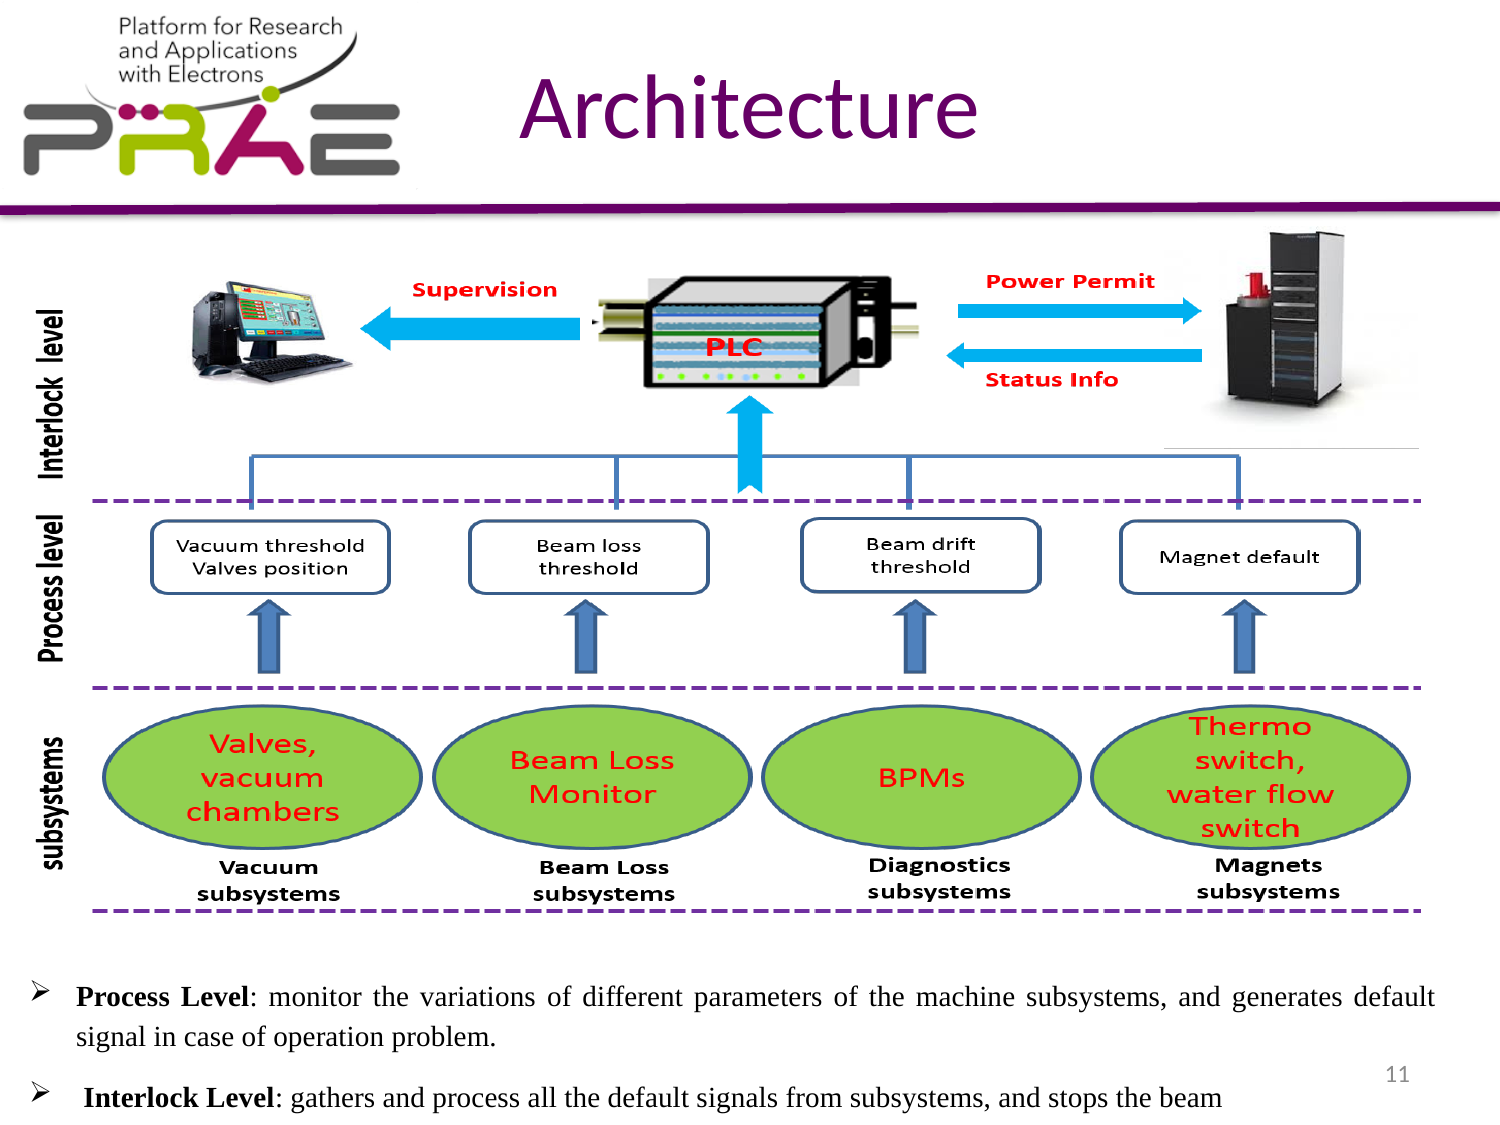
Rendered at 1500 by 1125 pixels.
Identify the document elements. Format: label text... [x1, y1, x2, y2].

text_box Process Level: monitor the variations of different parameters of the machine subsystems, and generates default signal in case of operation problem. Interlock Level: gathers and process all the default signals from subsystems, and stops the beam [14, 964, 1452, 1121]
title Architecture [421, 8, 1425, 196]
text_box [0, 206, 1500, 211]
slide_number 11 [1074, 1042, 1425, 1103]
picture [1, 1, 419, 191]
picture [14, 226, 1426, 920]
